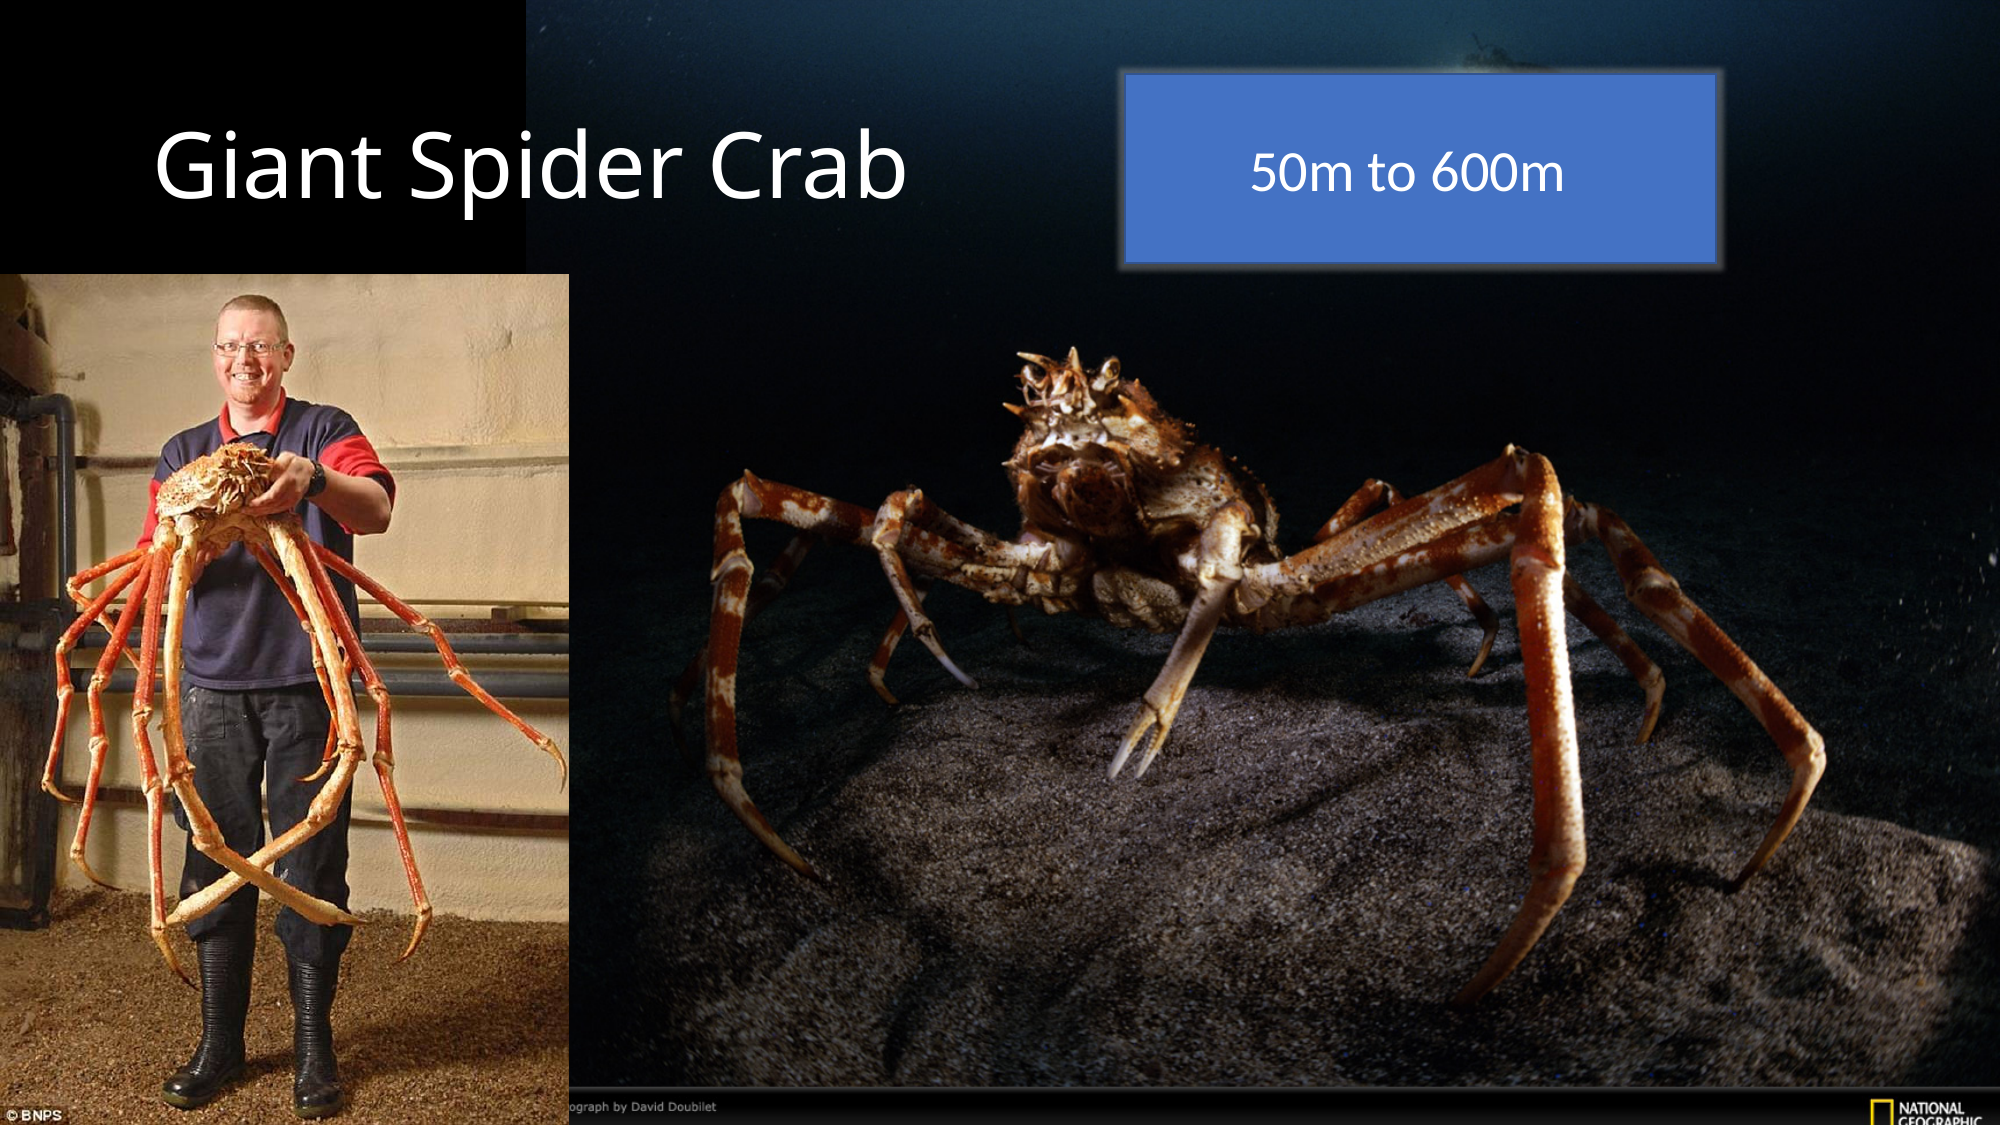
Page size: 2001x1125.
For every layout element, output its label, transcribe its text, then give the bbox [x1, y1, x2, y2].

picture [0, 0, 2000, 1125]
title Giant Spider Crab [137, 59, 526, 274]
